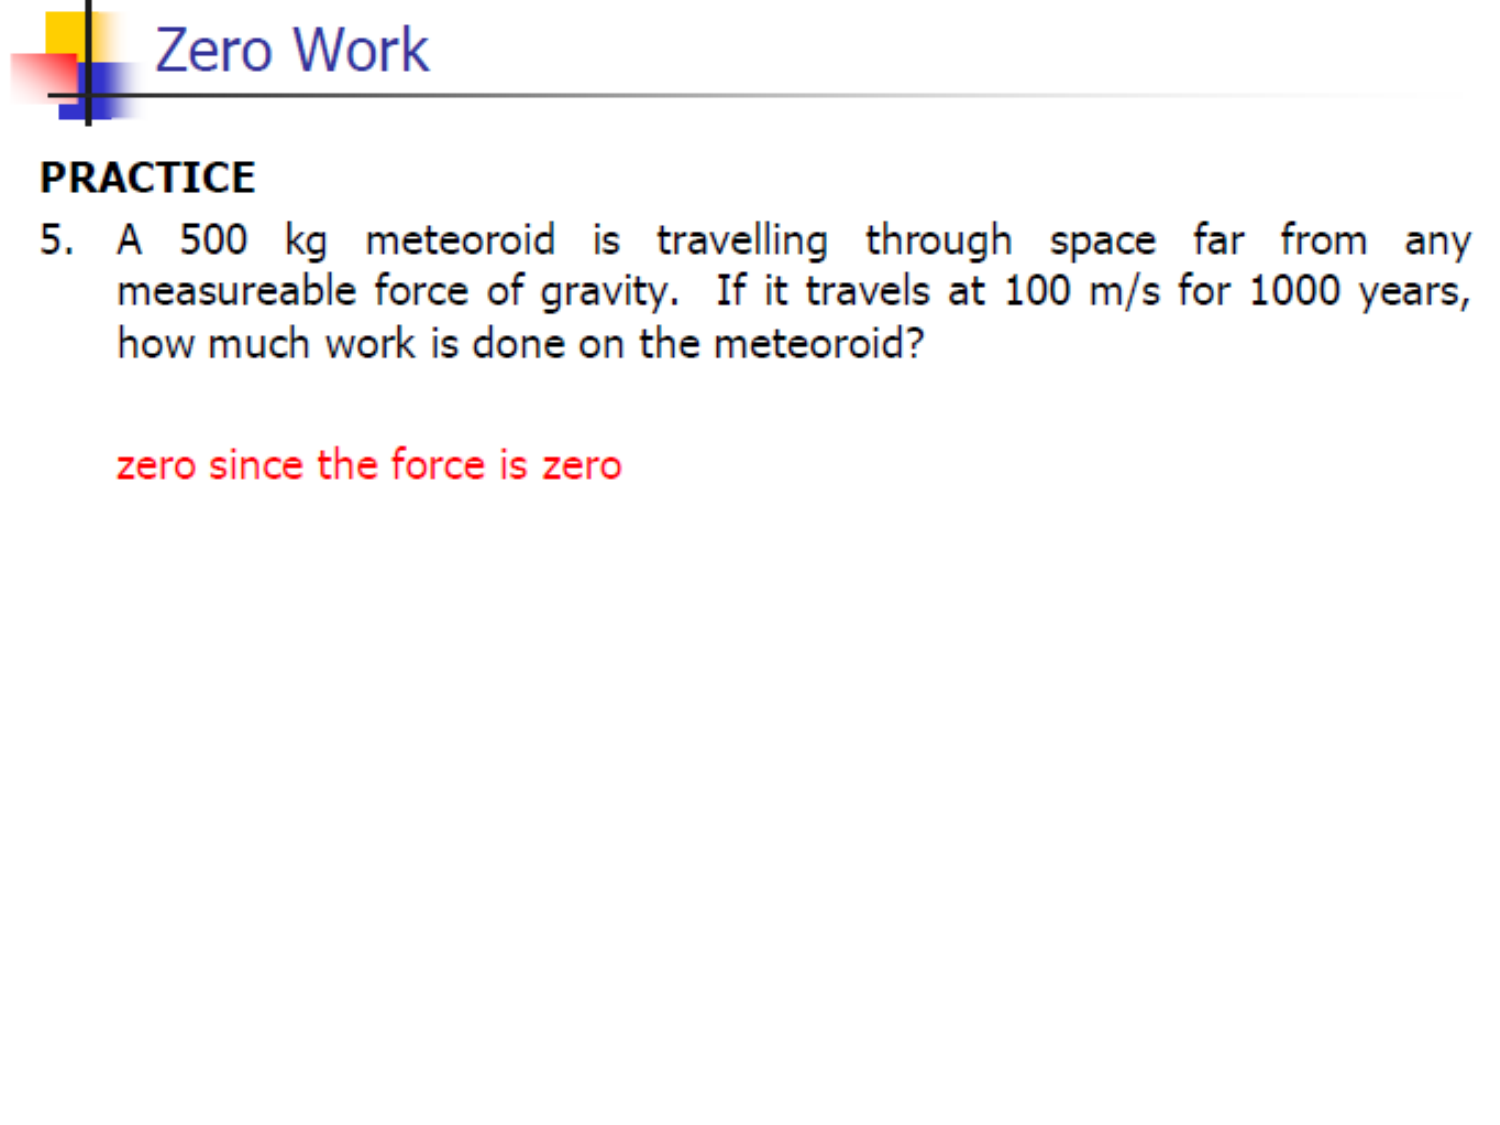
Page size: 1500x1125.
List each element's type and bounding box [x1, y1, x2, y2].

picture [0, 0, 1500, 526]
